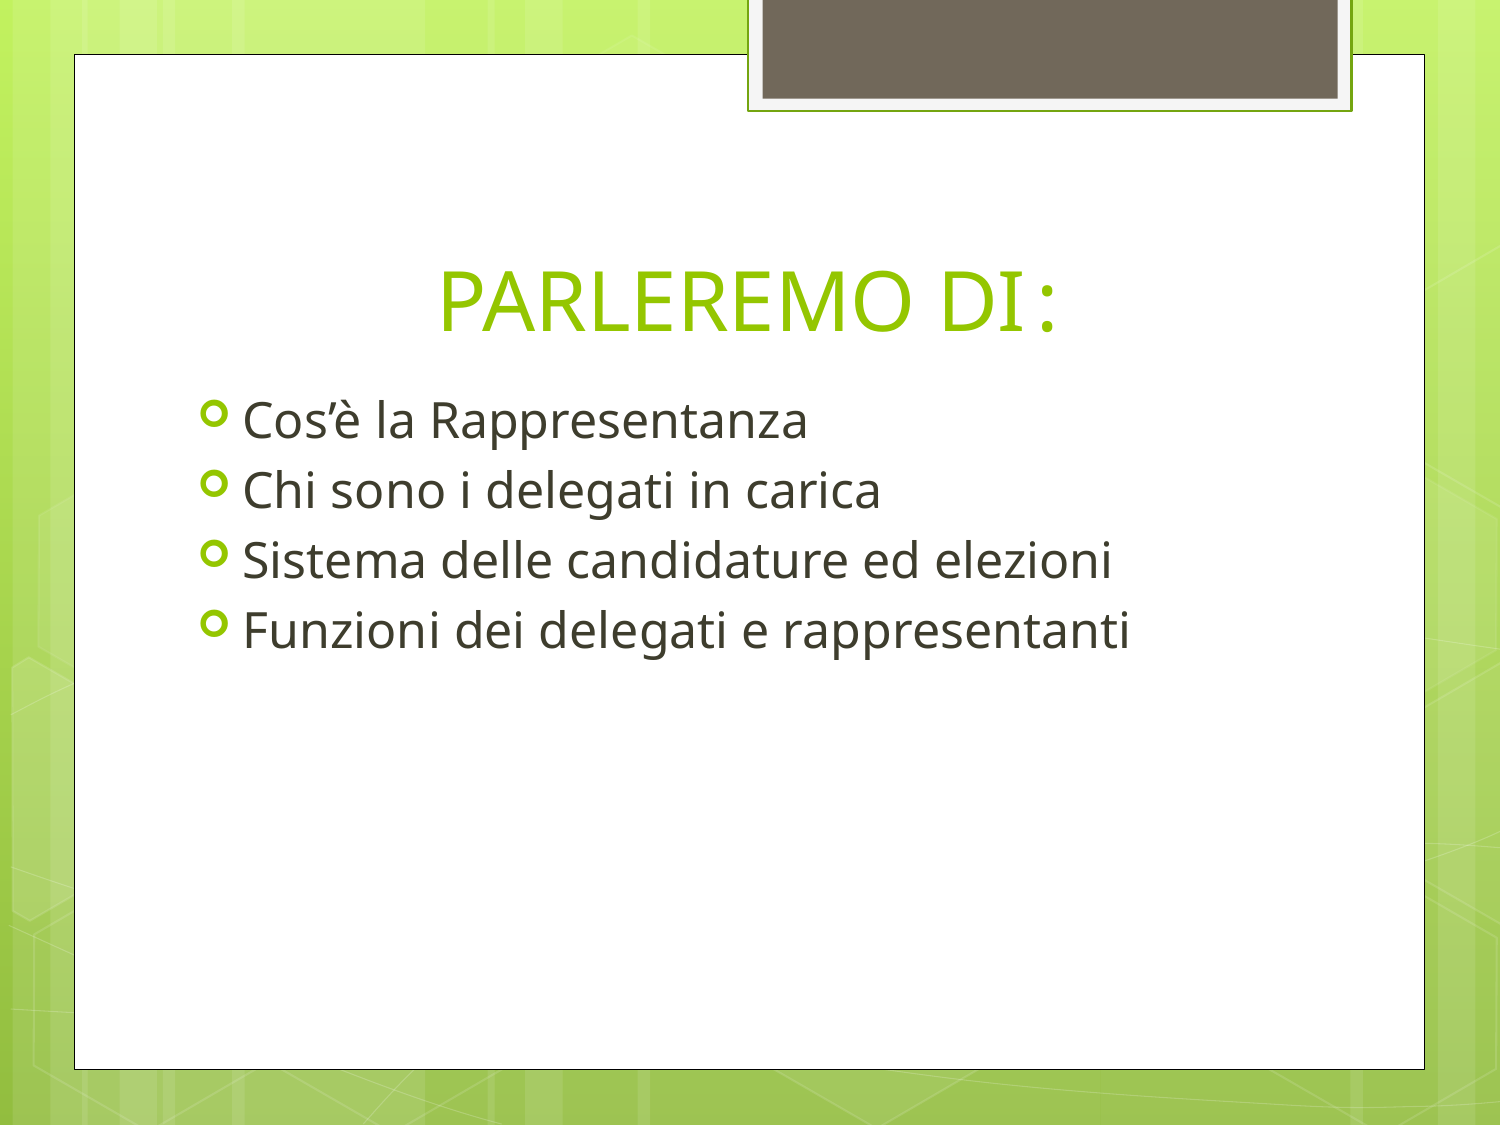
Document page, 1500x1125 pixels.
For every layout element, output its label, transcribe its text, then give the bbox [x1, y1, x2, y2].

list Cos’è la Rappresentanza Chi sono i delegati in carica Sistema delle candidature ed elezioni Funzioni dei delegati e rappresentanti [171, 381, 1283, 957]
title PARLEREMO DI : [171, 168, 1324, 357]
